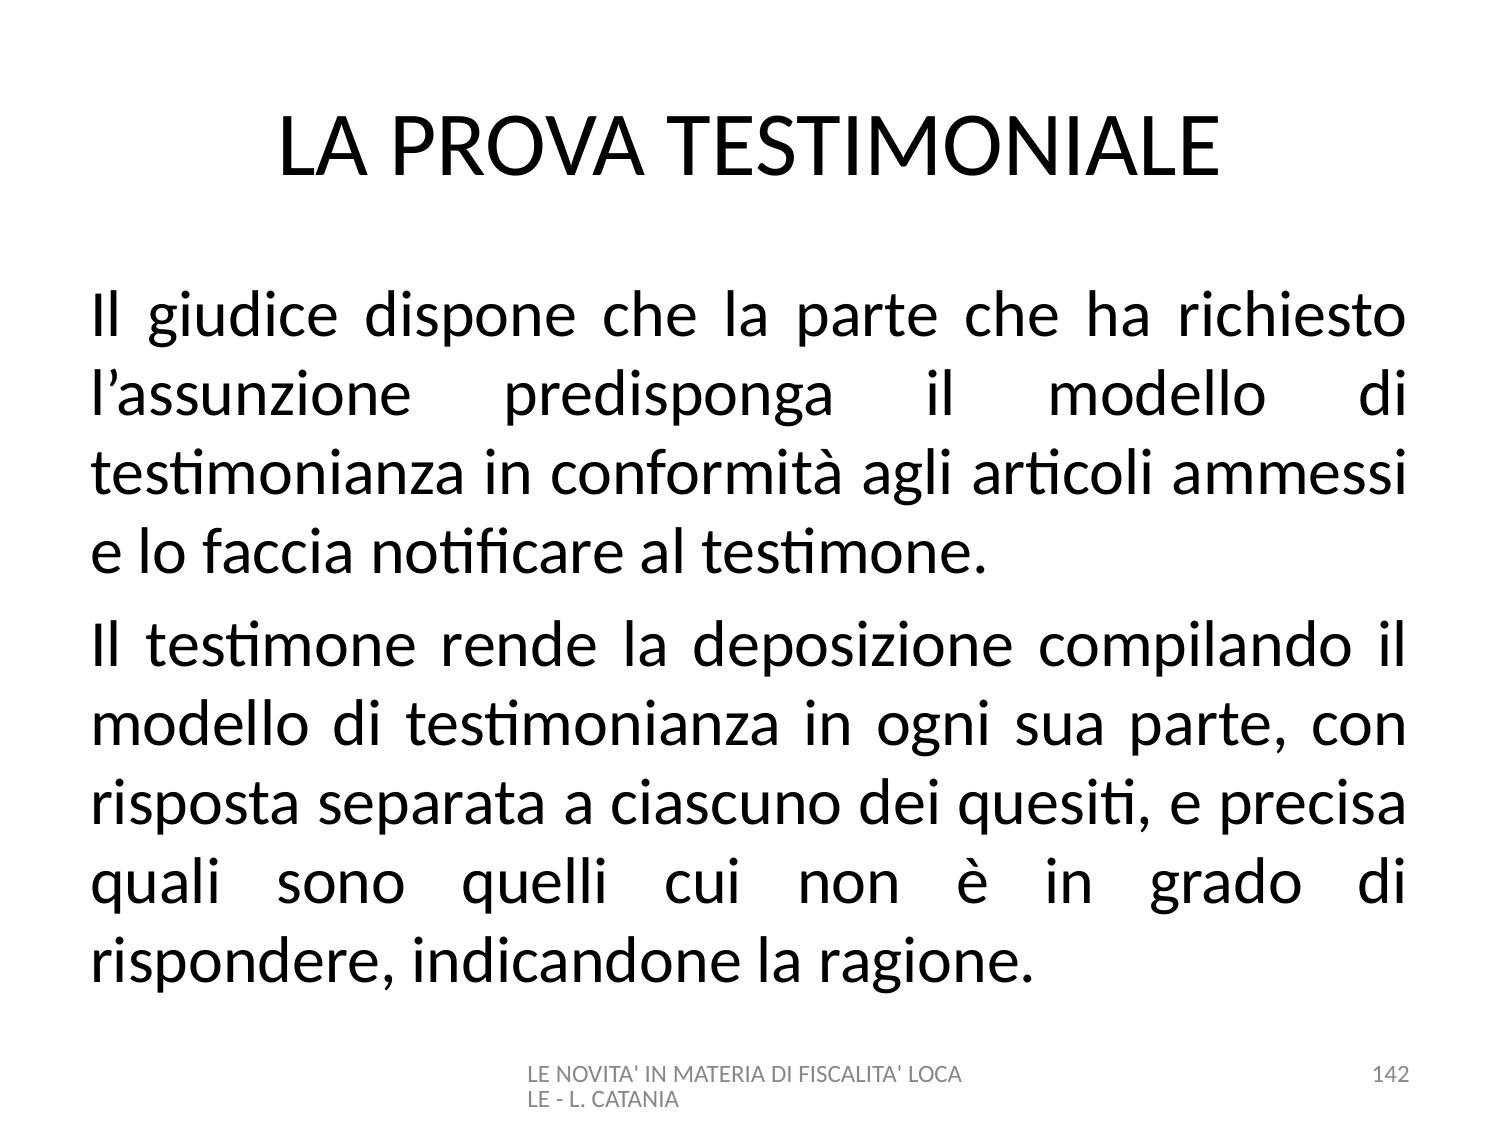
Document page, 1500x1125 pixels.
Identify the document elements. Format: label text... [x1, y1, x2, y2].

slide_number 142 [1074, 1042, 1425, 1103]
footer LE NOVITA' IN MATERIA DI FISCALITA' LOCALE - L. CATANIA [512, 1042, 988, 1103]
title LA PROVA TESTIMONIALE [75, 45, 1425, 233]
list Il giudice dispone che la parte che ha richiesto l’assunzione predisponga il modello di testimonianza in conformità agli articoli ammessi e lo faccia notificare al testimone. Il testimone rende la deposizione compilando il modello di testimonianza in ogni sua parte, con risposta separata a ciascuno dei quesiti, e precisa quali sono quelli cui non è in grado di rispondere, indicandone la ragione. [75, 262, 1425, 1005]
